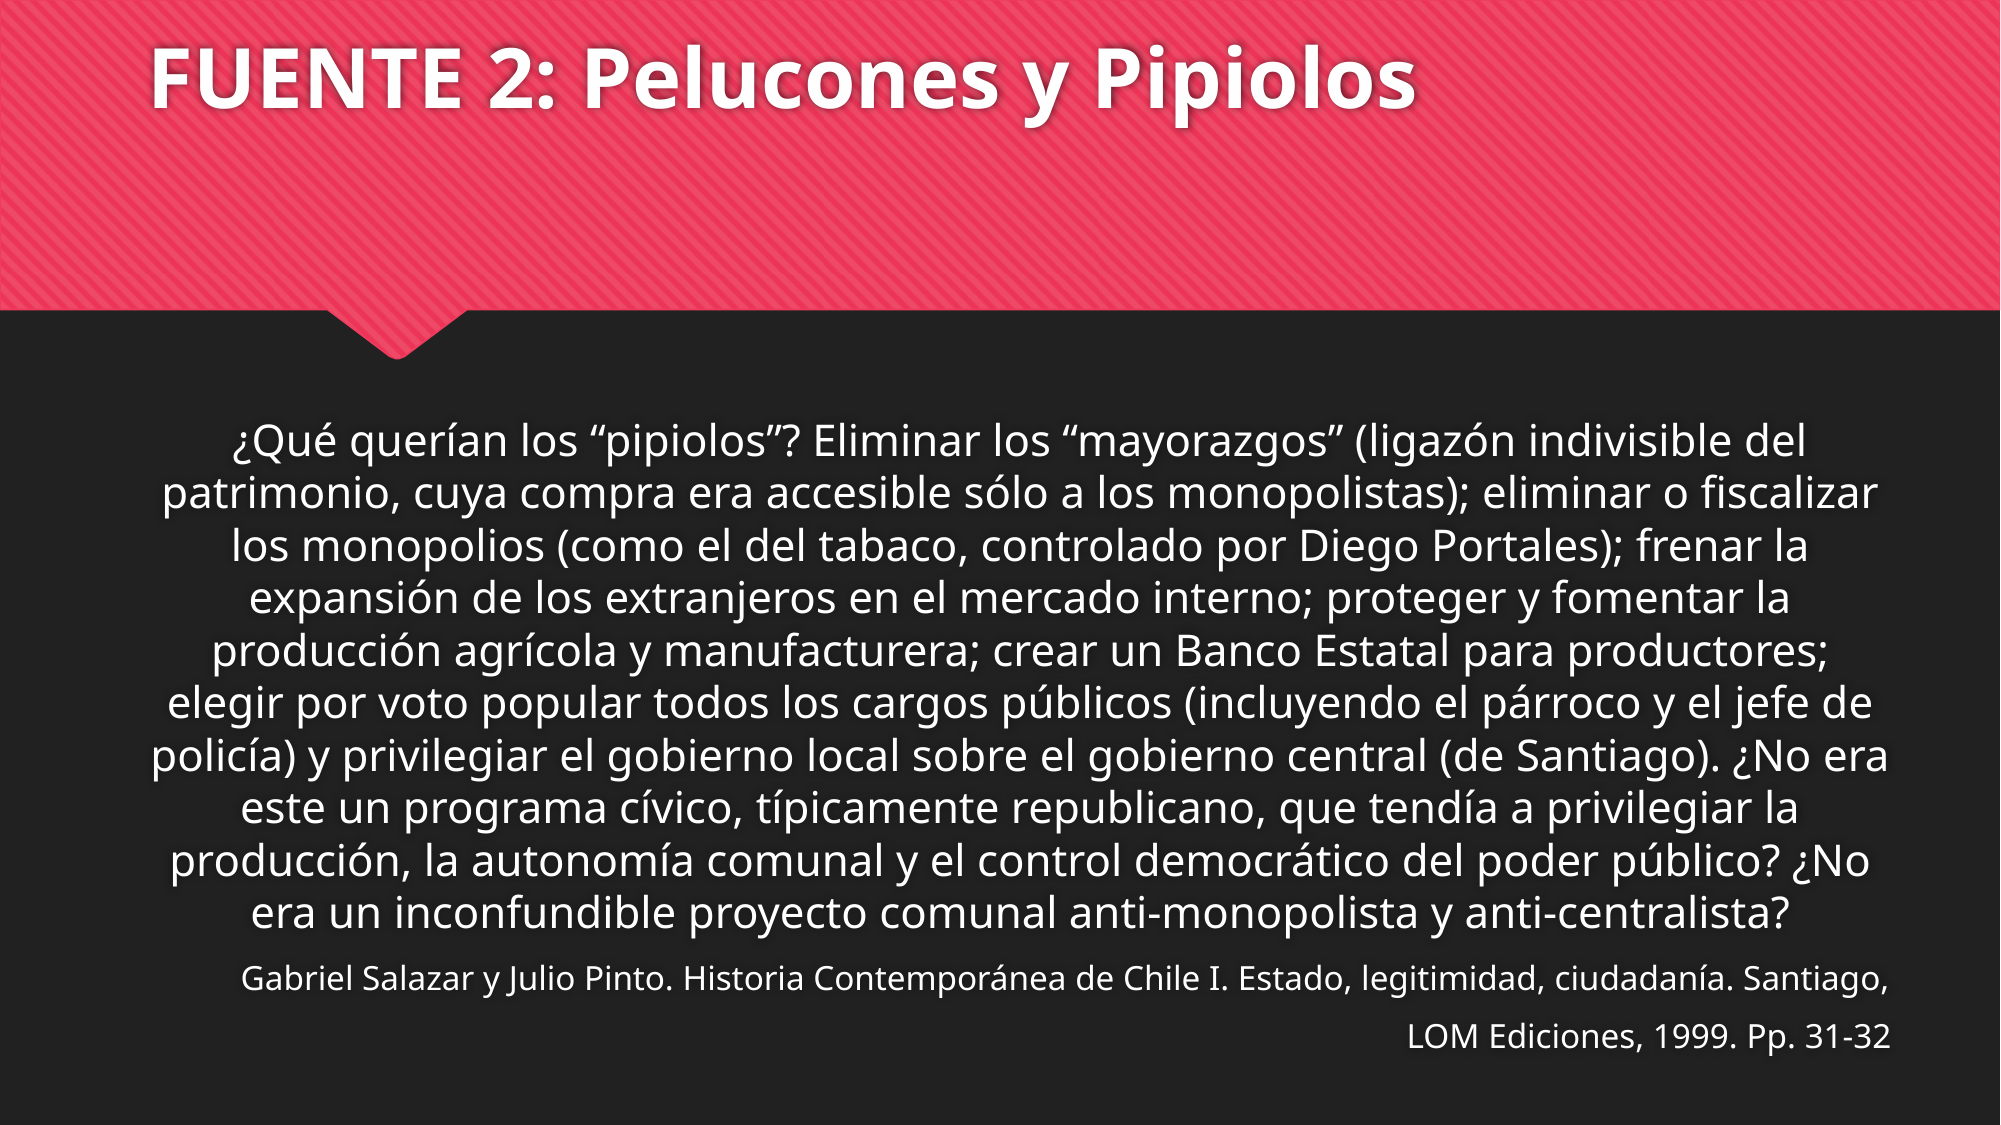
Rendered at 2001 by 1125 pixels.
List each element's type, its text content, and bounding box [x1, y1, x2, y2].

title FUENTE 2: Pelucones y Pipiolos [132, 73, 1868, 233]
list ¿Qué querían los “pipiolos”? Eliminar los “mayorazgos” (ligazón indivisible del patrimonio, cuya compra era accesible sólo a los monopolistas); eliminar o fiscalizar los monopolios (como el del tabaco, controlado por Diego Portales); frenar la expansión de los extranjeros en el mercado interno; proteger y fomentar la producción agrícola y manufacturera; crear un Banco Estatal para productores; elegir por voto popular todos los cargos públicos (incluyendo el párroco y el jefe de policía) y privilegiar el gobierno local sobre el gobierno central (de Santiago). ¿No era este un programa cívico, típicamente republicano, que tendía a privilegiar la producción, la autonomía comunal y el control democrático del poder público? ¿No era un inconfundible proyecto comunal anti-monopolista y anti-centralista? Gabriel Salazar y Julio Pinto. Historia Contemporánea de Chile I. Estado, legitimidad, ciudadanía. Santiago, LOM Ediciones, 1999. Pp. 31-32 [134, 364, 1908, 1104]
